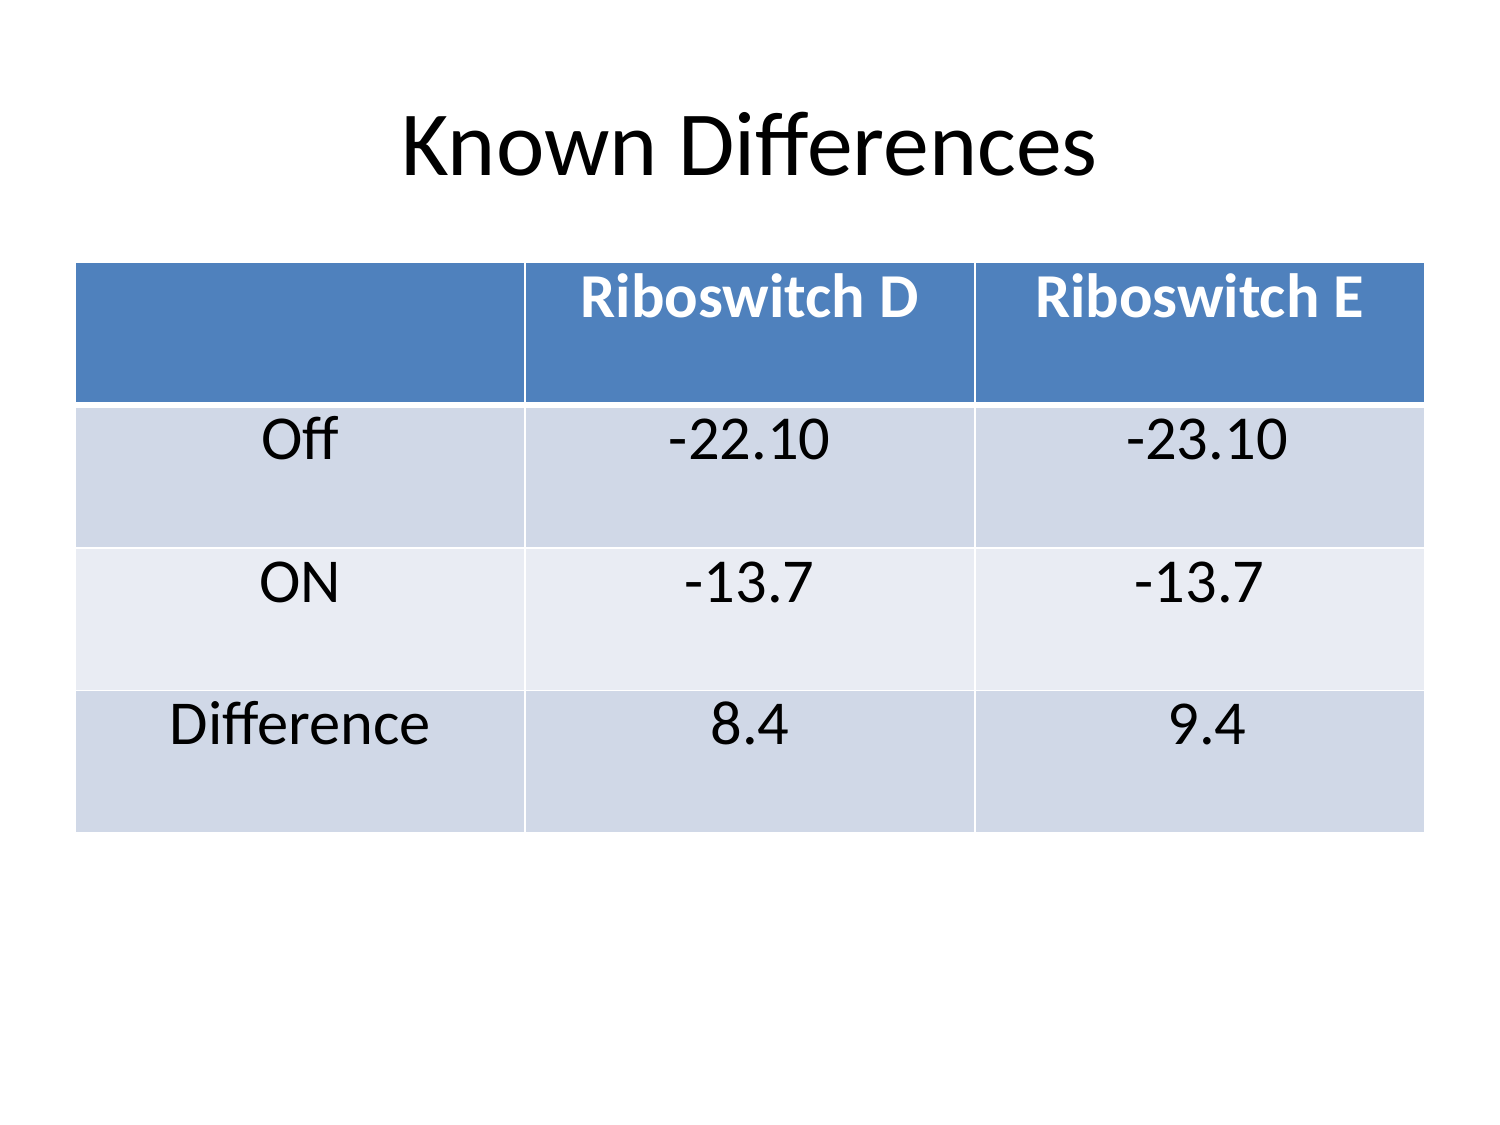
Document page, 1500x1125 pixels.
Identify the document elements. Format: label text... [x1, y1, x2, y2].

table_header Riboswitch D [526, 263, 974, 402]
table_cell 9.4 [976, 691, 1424, 832]
table_header Riboswitch E [976, 263, 1424, 402]
table_cell -23.10 [976, 408, 1424, 547]
table_cell -22.10 [526, 408, 974, 547]
table_cell ON [76, 549, 524, 690]
table_cell -13.7 [976, 549, 1424, 690]
table_cell -13.7 [526, 549, 974, 690]
title Known Differences [75, 45, 1425, 233]
table_cell Difference [76, 691, 524, 832]
table_cell 8.4 [526, 691, 974, 832]
table_header [76, 263, 524, 402]
table_cell Off [76, 408, 524, 547]
